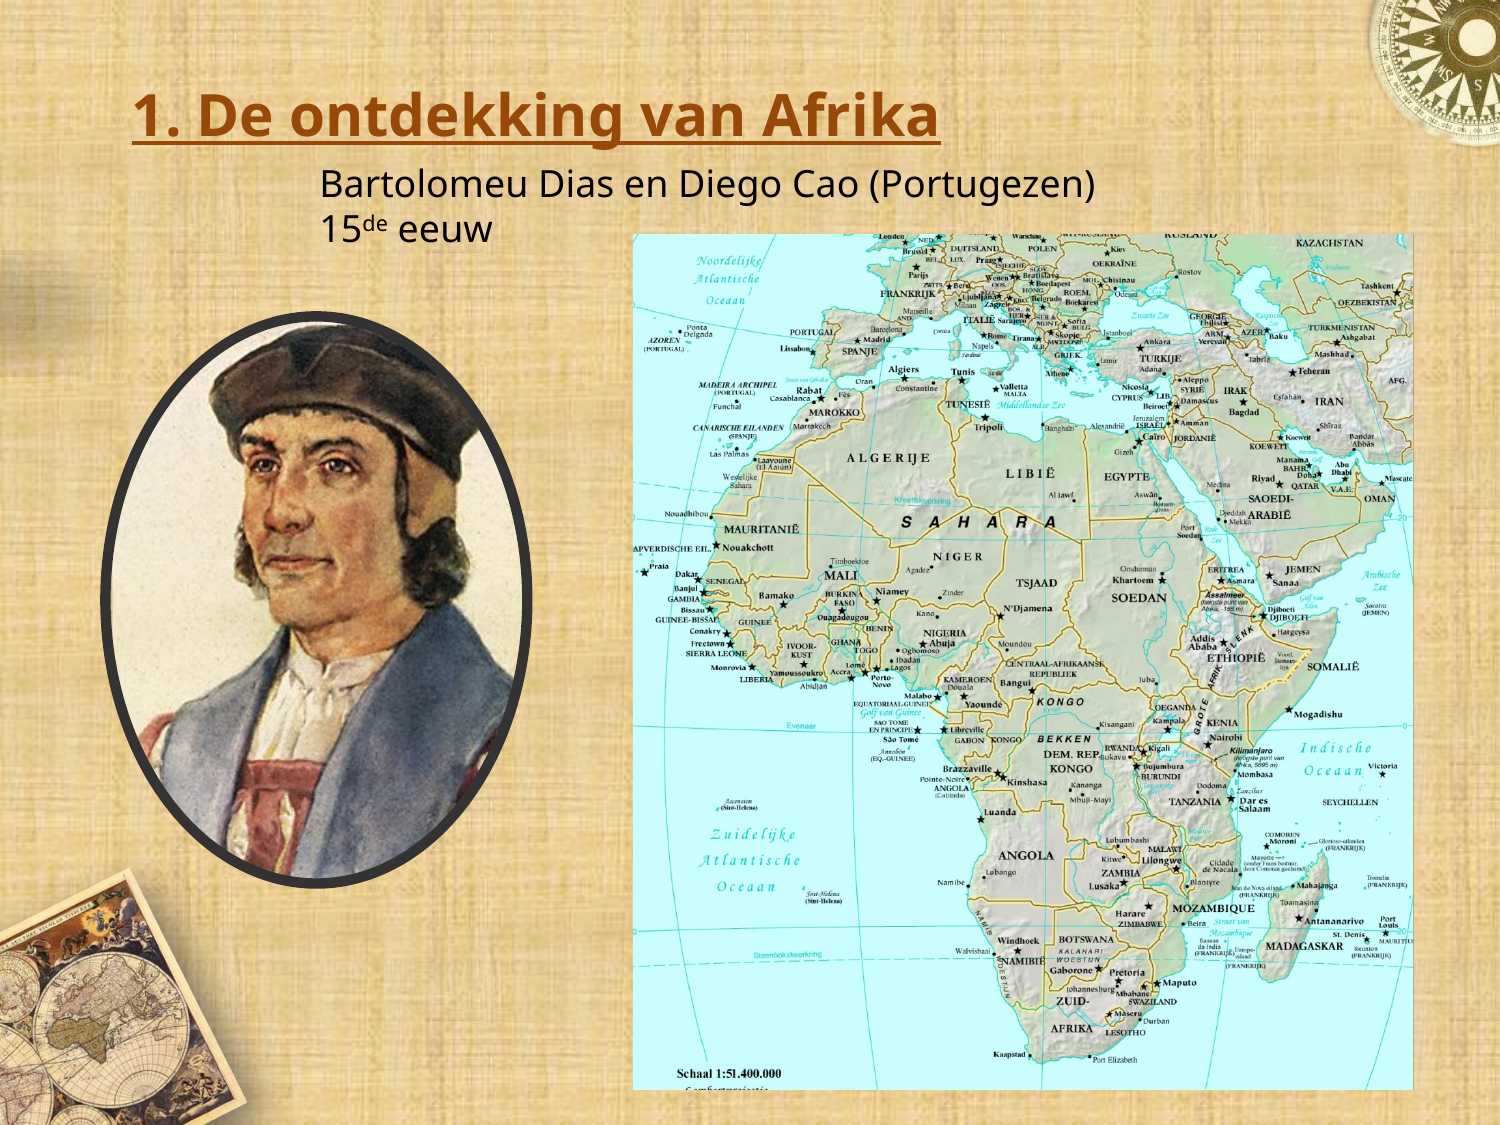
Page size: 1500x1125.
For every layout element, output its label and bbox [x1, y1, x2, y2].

text_box [116, 70, 1313, 259]
picture [0, 0, 1500, 1125]
